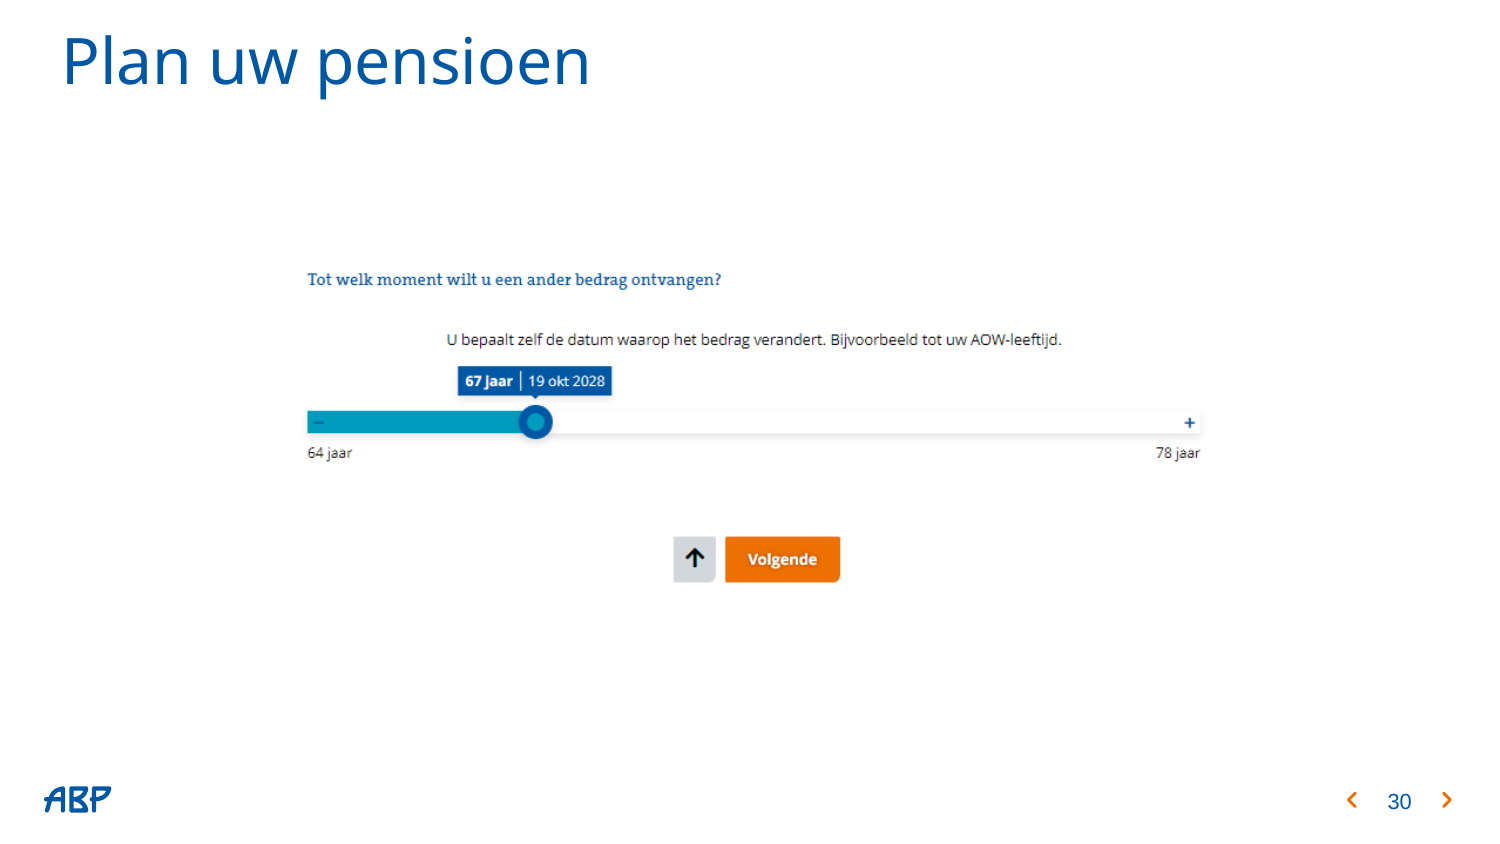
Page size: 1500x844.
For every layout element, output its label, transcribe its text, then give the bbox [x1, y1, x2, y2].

picture [263, 244, 1237, 599]
slide_number 30 [1375, 787, 1424, 819]
title Plan uw pensioen [54, 20, 599, 154]
